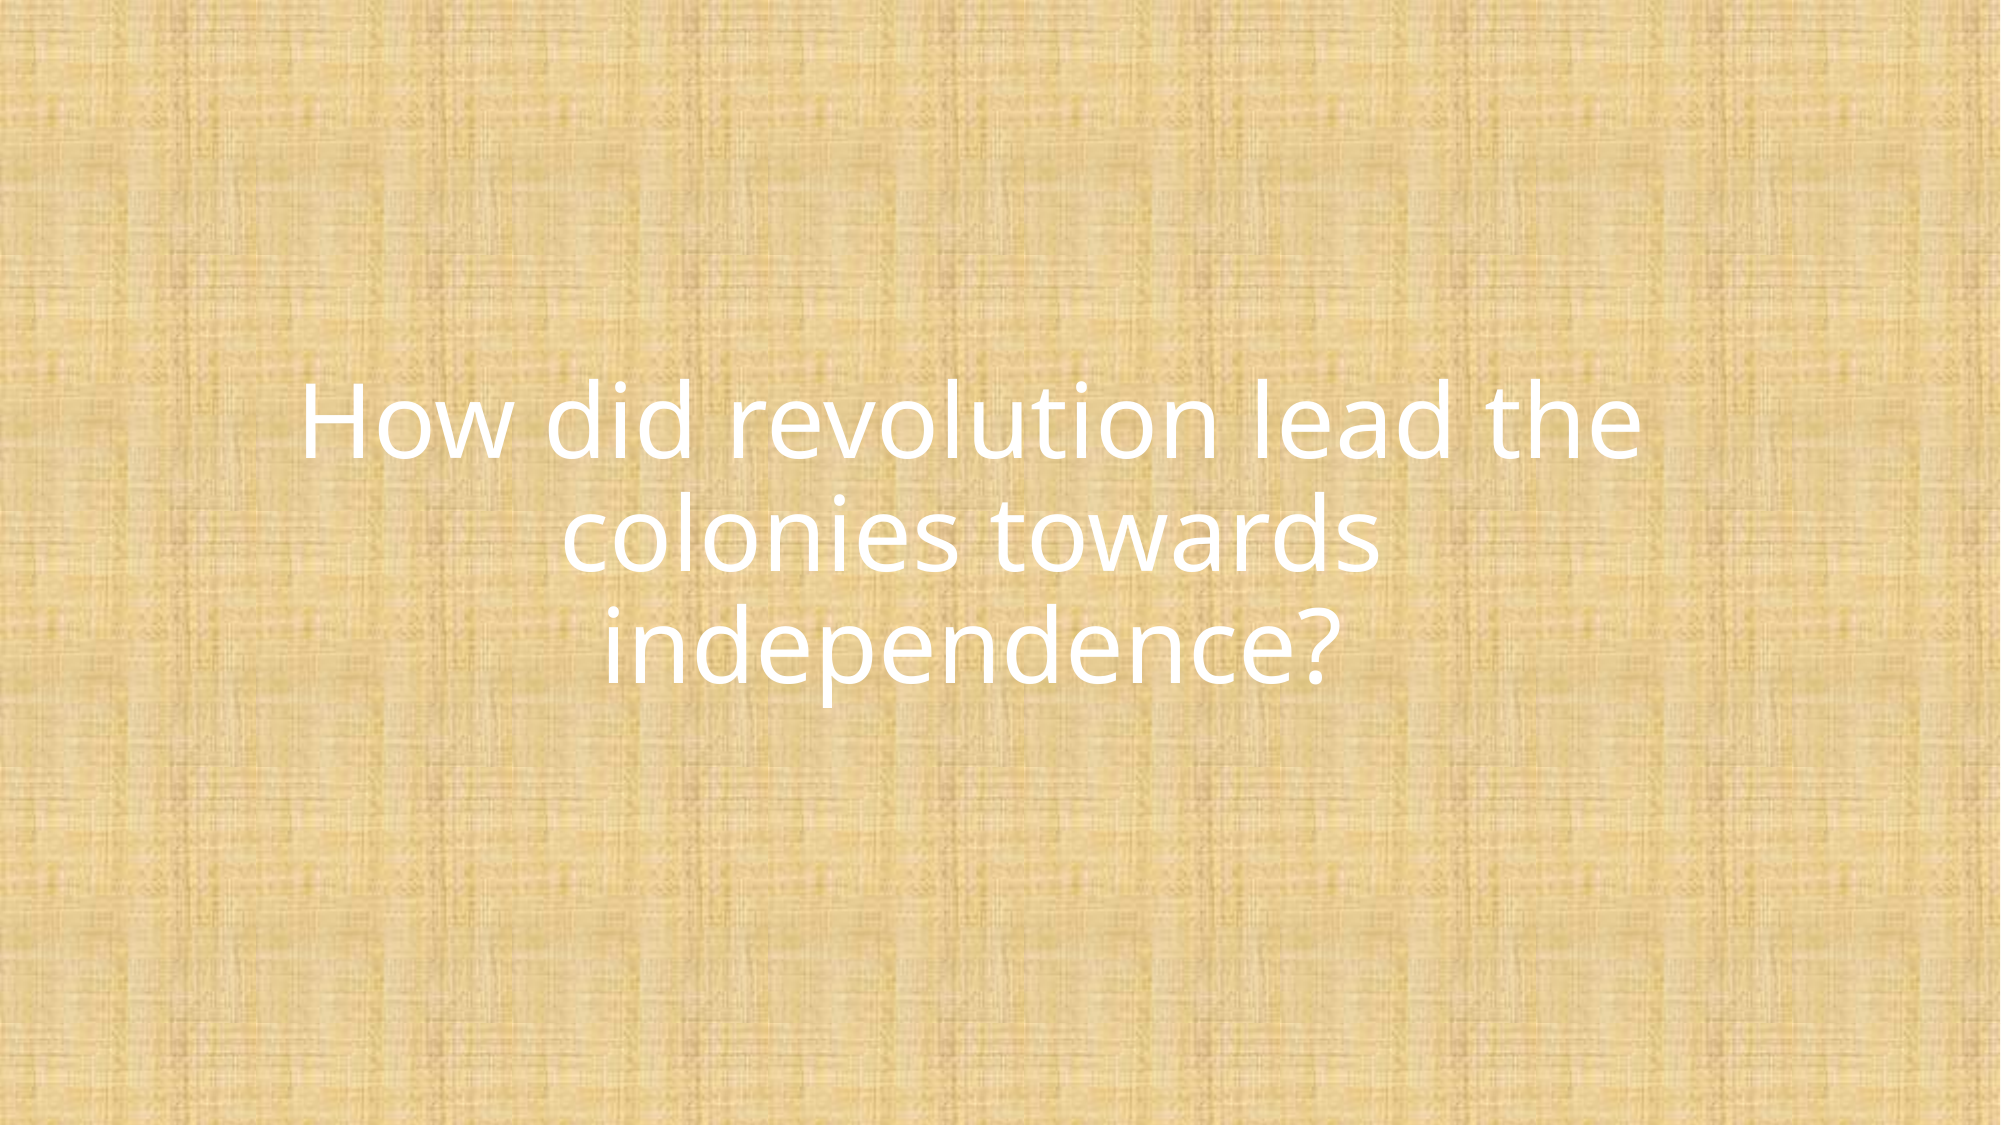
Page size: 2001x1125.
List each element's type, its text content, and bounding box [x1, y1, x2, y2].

text_box [500, 532, 1500, 592]
title How did revolution lead the colonies towards independence? [221, 322, 1722, 715]
picture [0, 0, 2001, 1125]
